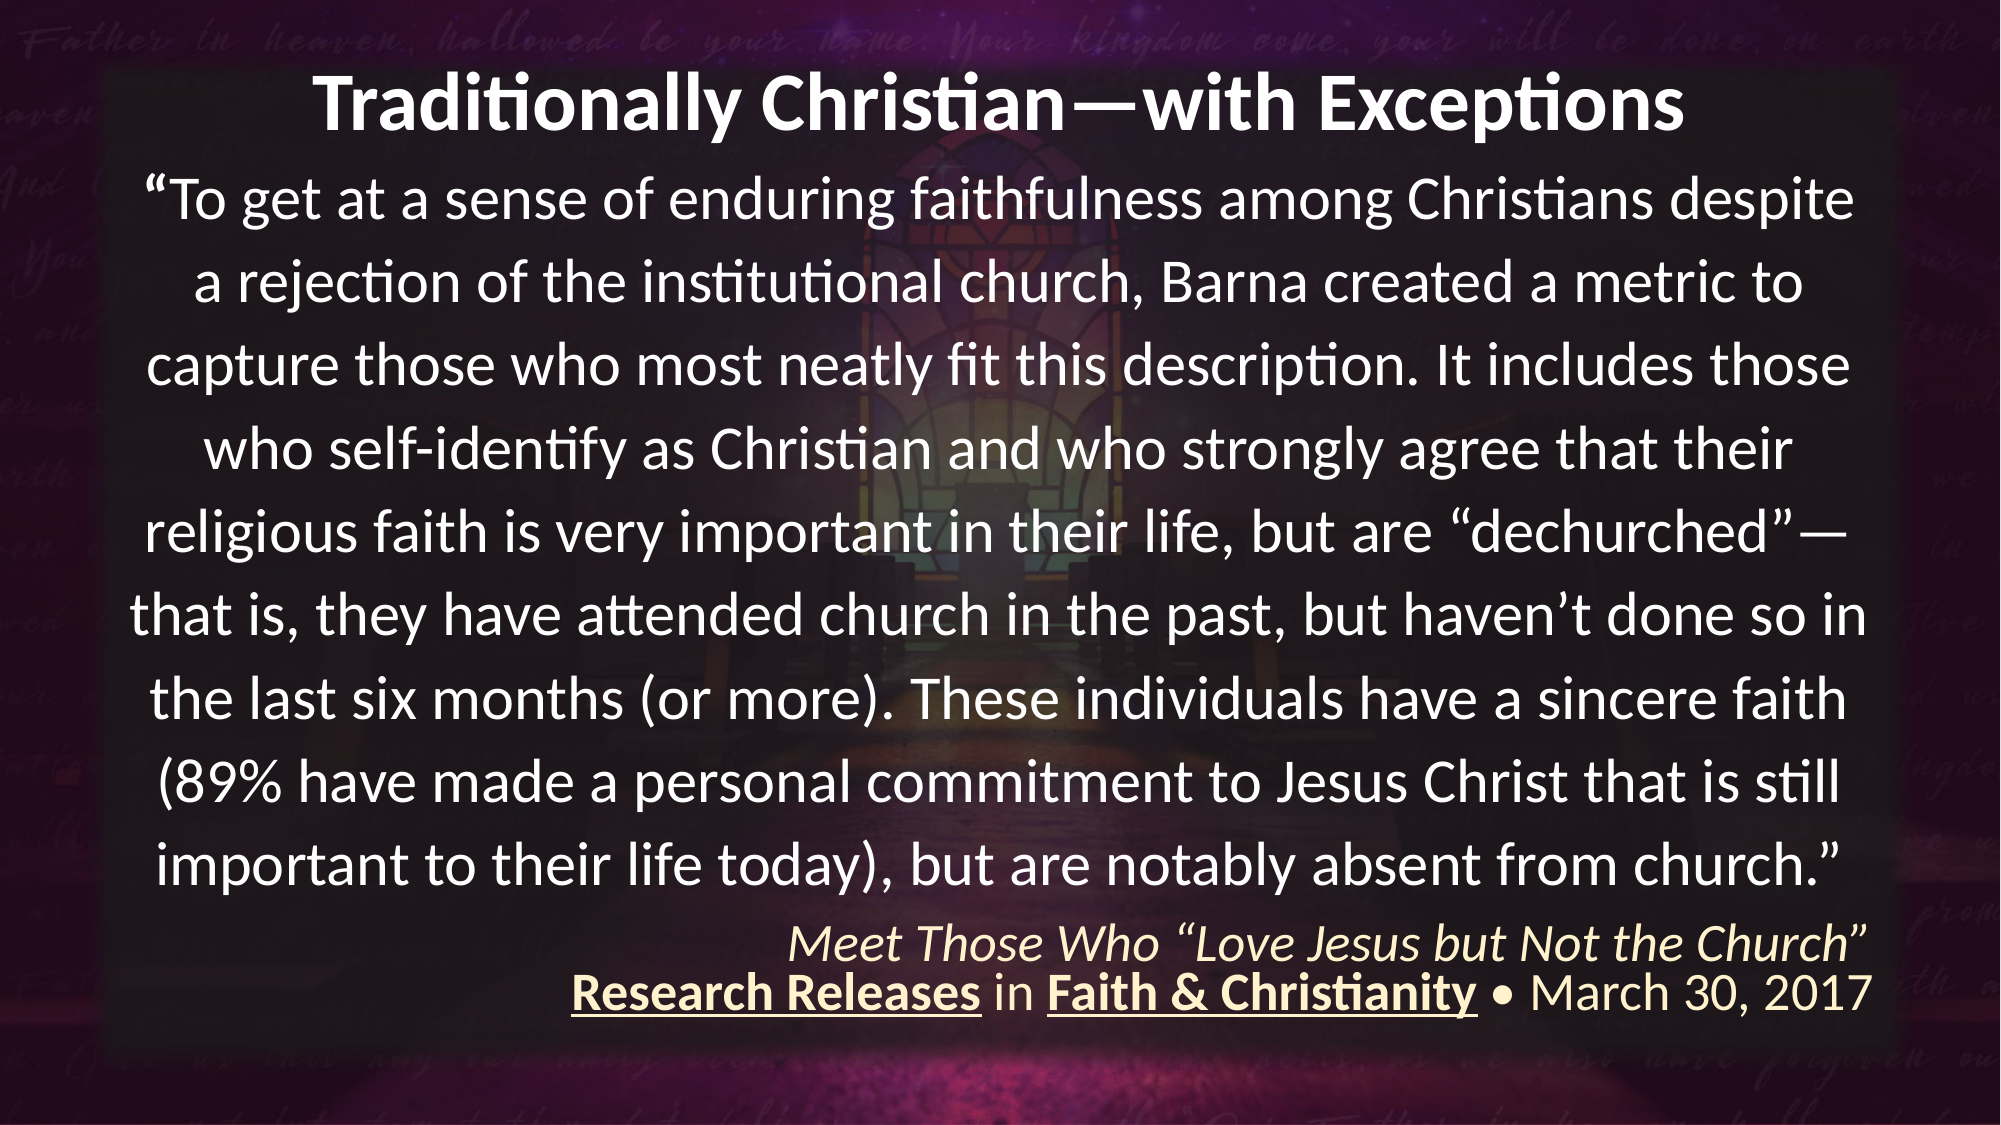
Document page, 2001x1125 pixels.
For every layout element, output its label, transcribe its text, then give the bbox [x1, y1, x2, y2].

list Traditionally Christian—with Exceptions “To get at a sense of enduring faithfulness among Christians despite a rejection of the institutional church, Barna created a metric to capture those who most neatly fit this description. It includes those who self-identify as Christian and who strongly agree that their religious faith is very important in their life, but are “dechurched”—that is, they have attended church in the past, but haven’t done so in the last six months (or more). These individuals have a sincere faith (89% have made a personal commitment to Jesus Christ that is still important to their life today), but are notably absent from church.” Meet Those Who “Love Jesus but Not the Church” Research Releases in Faith & Christianity • March 30, 2017 [110, 60, 1890, 1053]
picture [0, 0, 2001, 1125]
